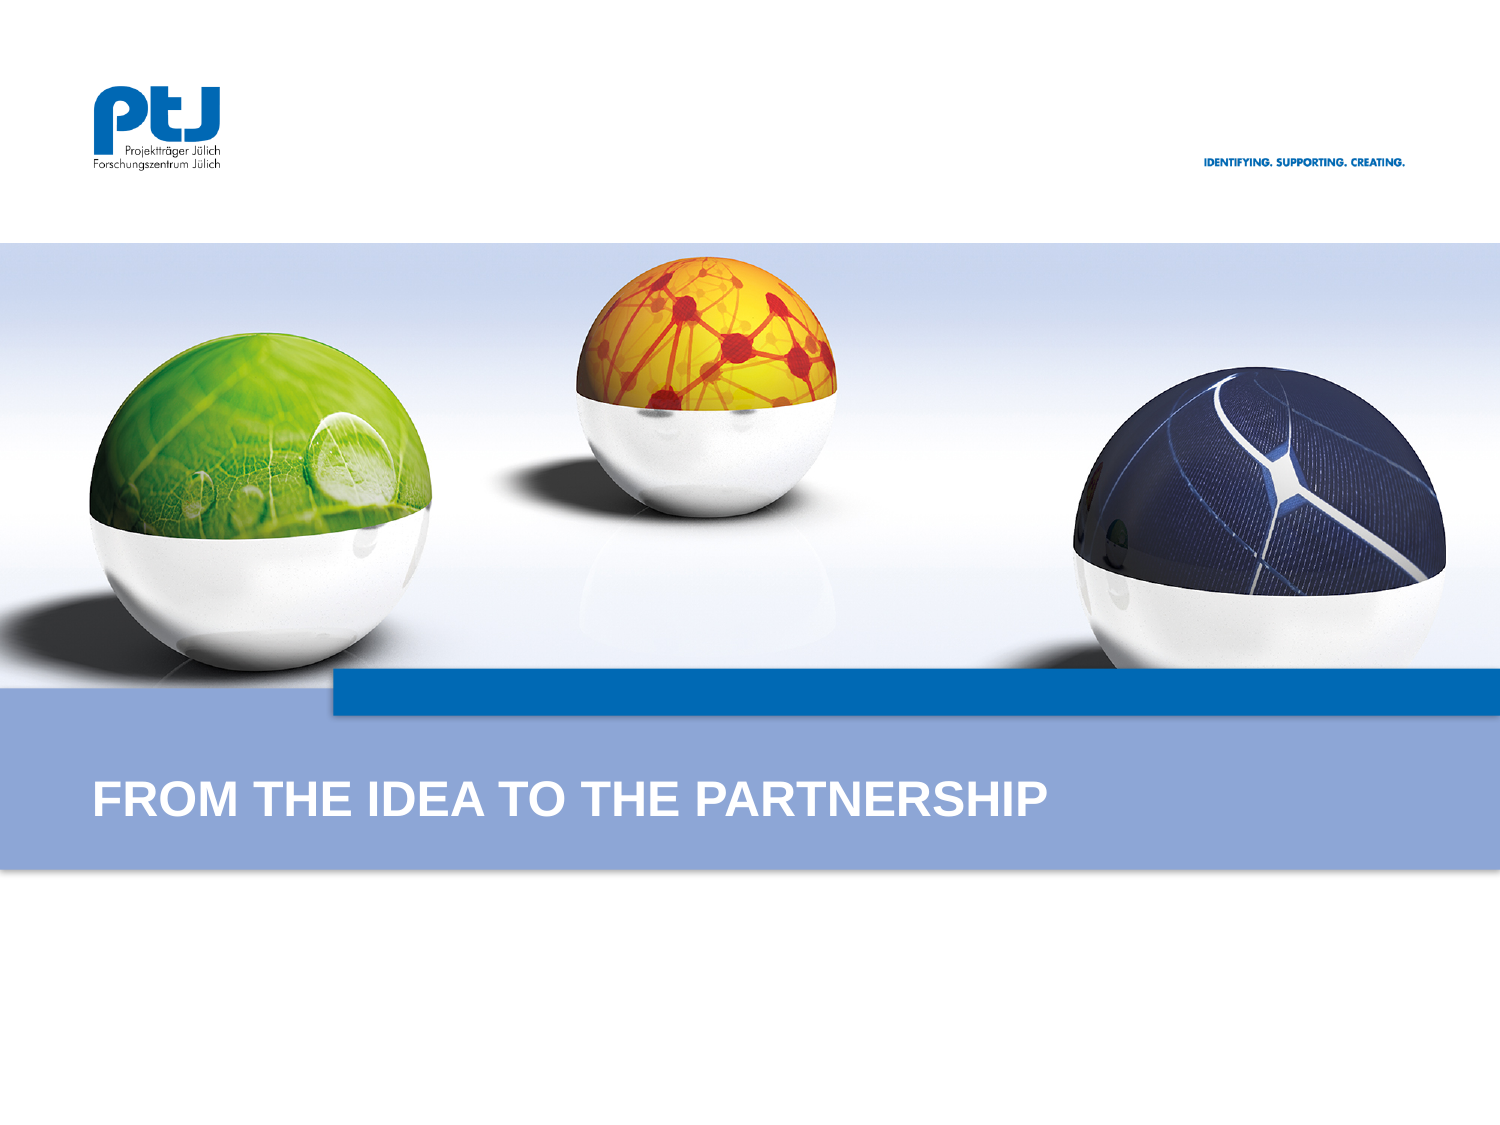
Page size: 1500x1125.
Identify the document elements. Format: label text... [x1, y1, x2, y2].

picture [0, 243, 1500, 688]
picture [1202, 153, 1406, 171]
title From the idea to the Partnership [76, 703, 1428, 835]
picture [86, 76, 231, 180]
